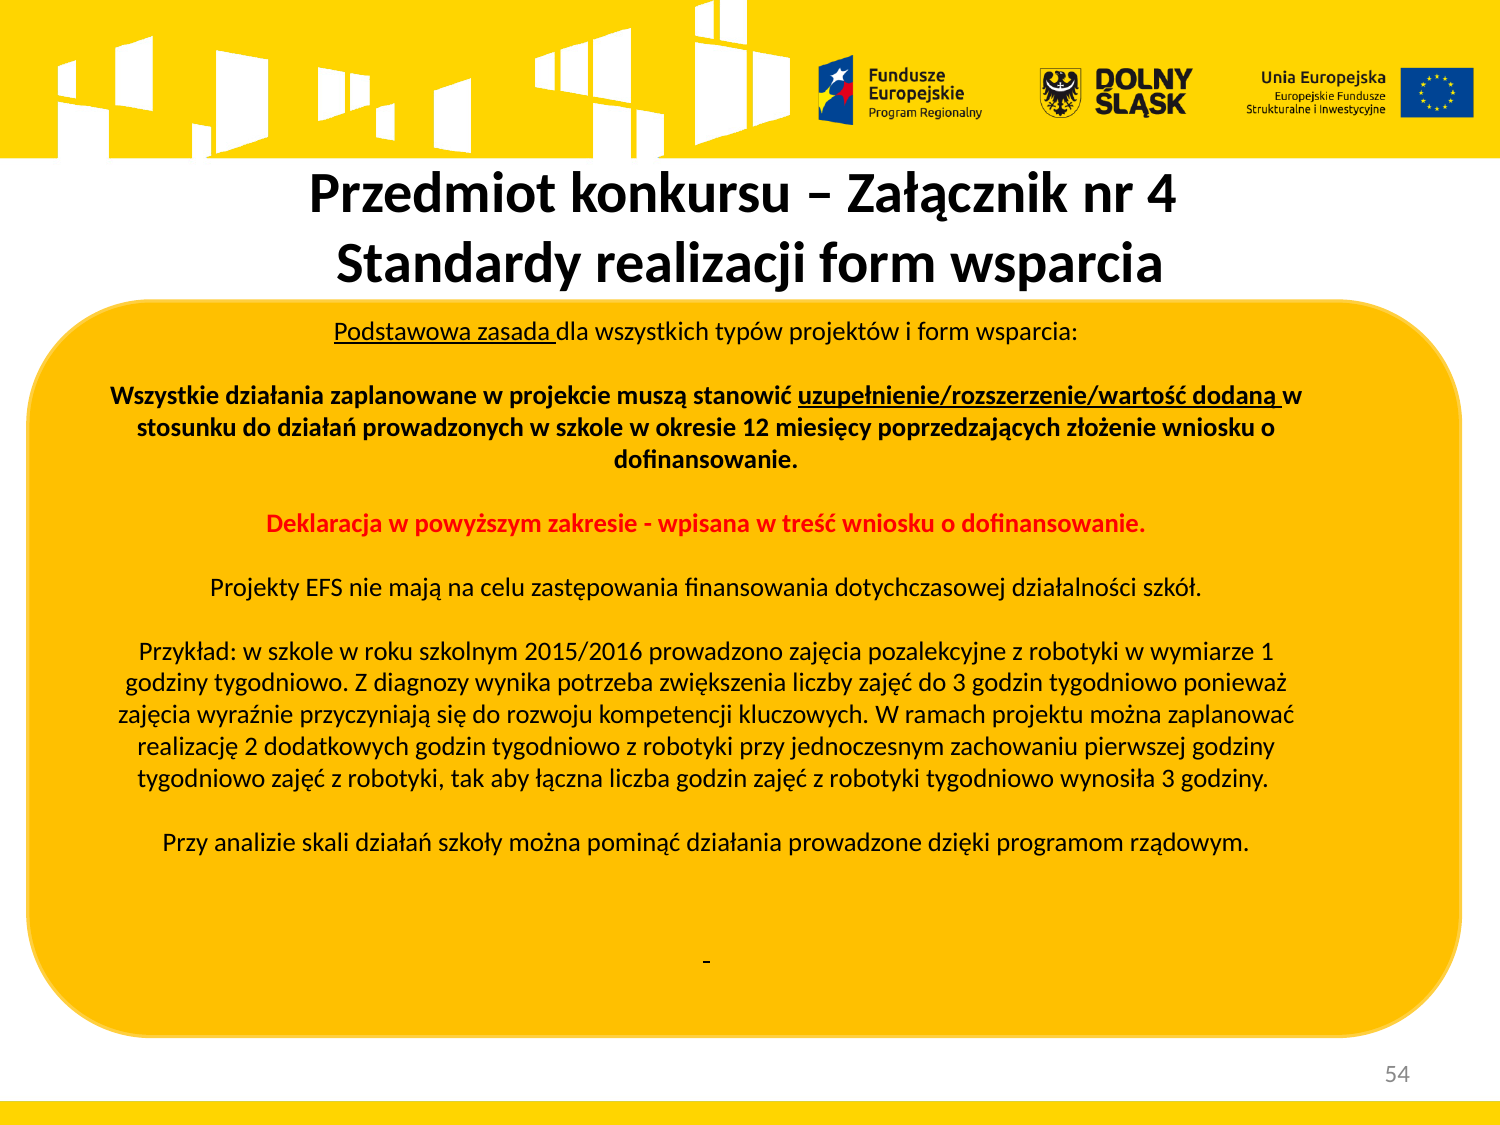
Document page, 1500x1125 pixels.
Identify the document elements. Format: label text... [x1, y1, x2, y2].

title Przedmiot konkursu – Załącznik nr 4 Standardy realizacji form wsparcia [74, 171, 1426, 278]
text_box Podstawowa zasada dla wszystkich typów projektów i form wsparcia: Wszystkie działania zaplanowane w projekcie muszą stanowić uzupełnienie/rozszerzenie/wartość dodaną w stosunku do działań prowadzonych w szkole w okresie 12 miesięcy poprzedzających złożenie wniosku o dofinansowanie. Deklaracja w powyższym zakresie - wpisana w treść wniosku o dofinansowanie. Projekty EFS nie mają na celu zastępowania finansowania dotychczasowej działalności szkół. Przykład: w szkole w roku szkolnym 2015/2016 prowadzono zajęcia pozalekcyjne z robotyki w wymiarze 1 godziny tygodniowo. Z diagnozy wynika potrzeba zwiększenia liczby zajęć do 3 godzin tygodniowo ponieważ zajęcia wyraźnie przyczyniają się do rozwoju kompetencji kluczowych. W ramach projektu można zaplanować realizację 2 dodatkowych godzin tygodniowo z robotyki przy jednoczesnym zachowaniu pierwszej godziny tygodniowo zajęć z robotyki, tak aby łączna liczba godzin zajęć z robotyki tygodniowo wynosiła 3 godziny. Przy analizie skali działań szkoły można pominąć działania prowadzone dzięki programom rządowym. [80, 277, 1333, 1010]
picture [0, 0, 1500, 1125]
text_box [26, 299, 1463, 1039]
slide_number 54 [1074, 1042, 1425, 1103]
